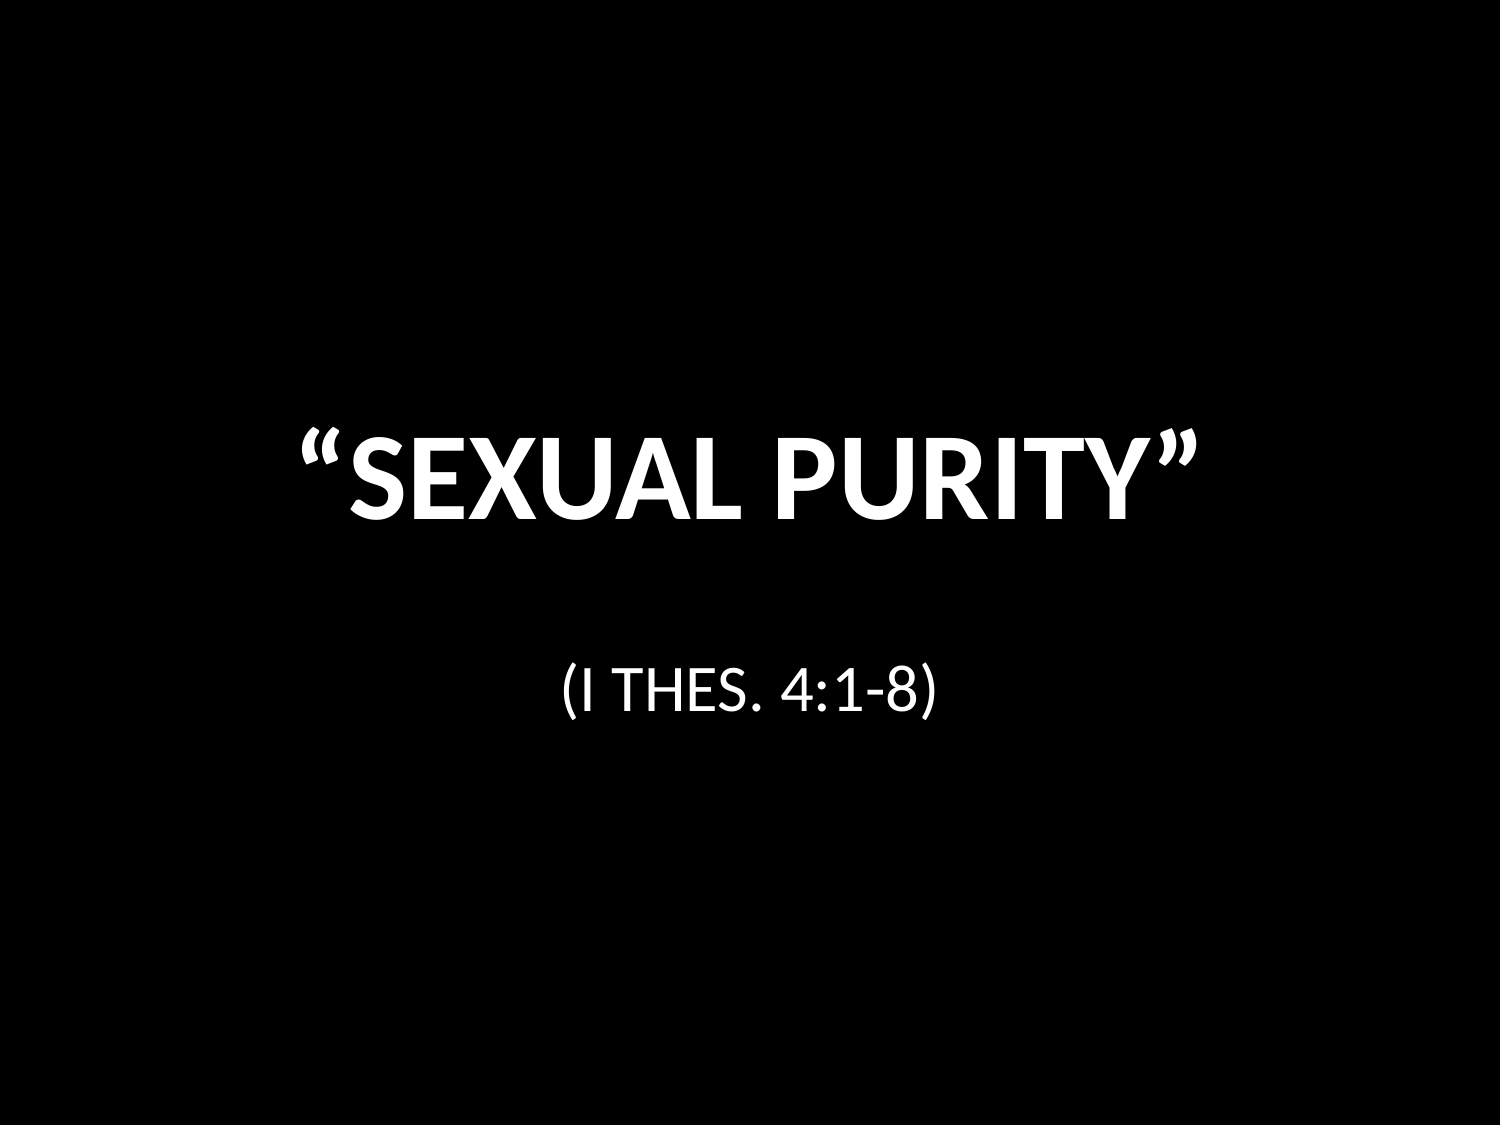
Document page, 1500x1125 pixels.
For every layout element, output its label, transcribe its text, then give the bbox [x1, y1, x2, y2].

subtitle (I THES. 4:1-8) [225, 637, 1275, 925]
title “SEXUAL PURITY” [112, 349, 1388, 591]
